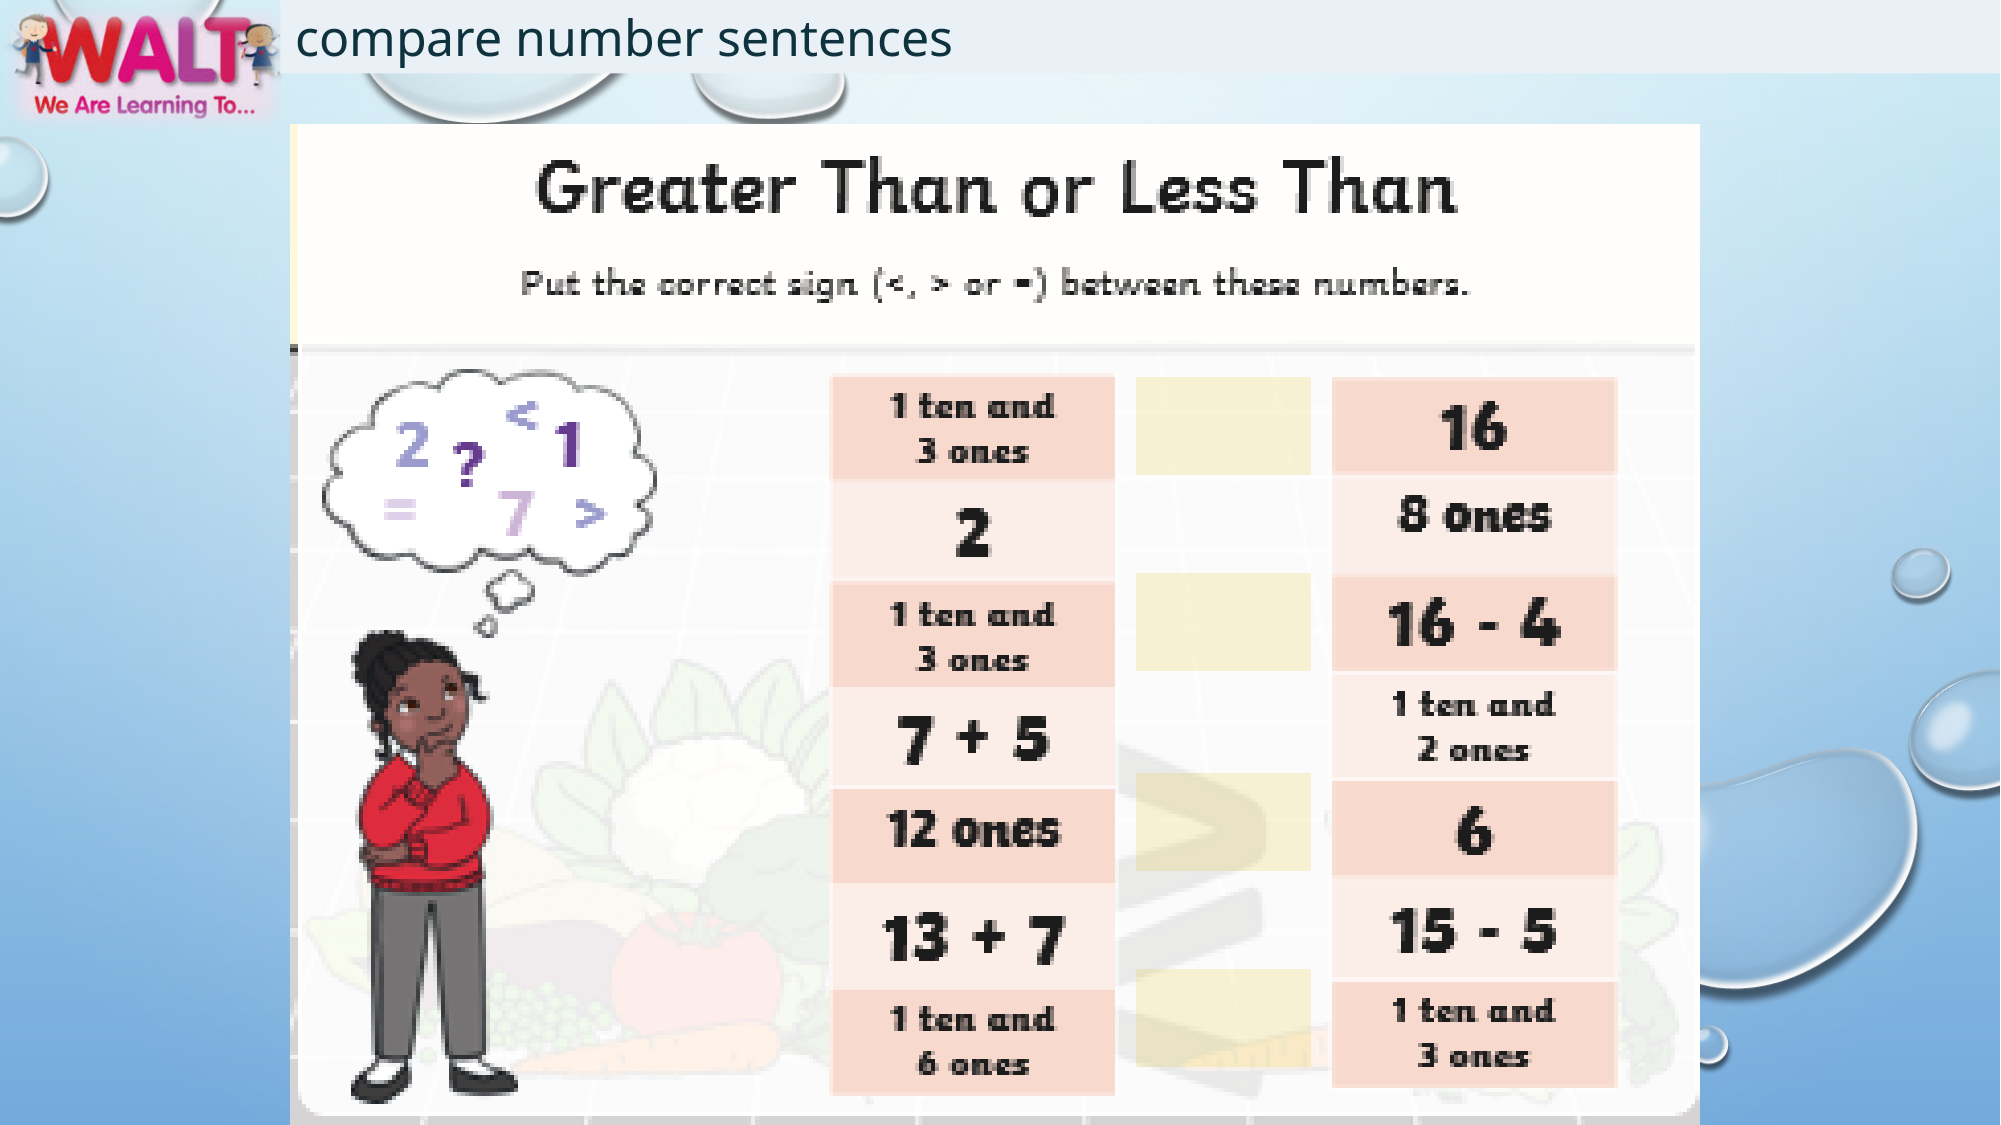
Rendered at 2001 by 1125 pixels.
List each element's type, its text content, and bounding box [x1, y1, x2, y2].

picture [0, 0, 2000, 1125]
text_box compare number sentences [292, 0, 2000, 74]
